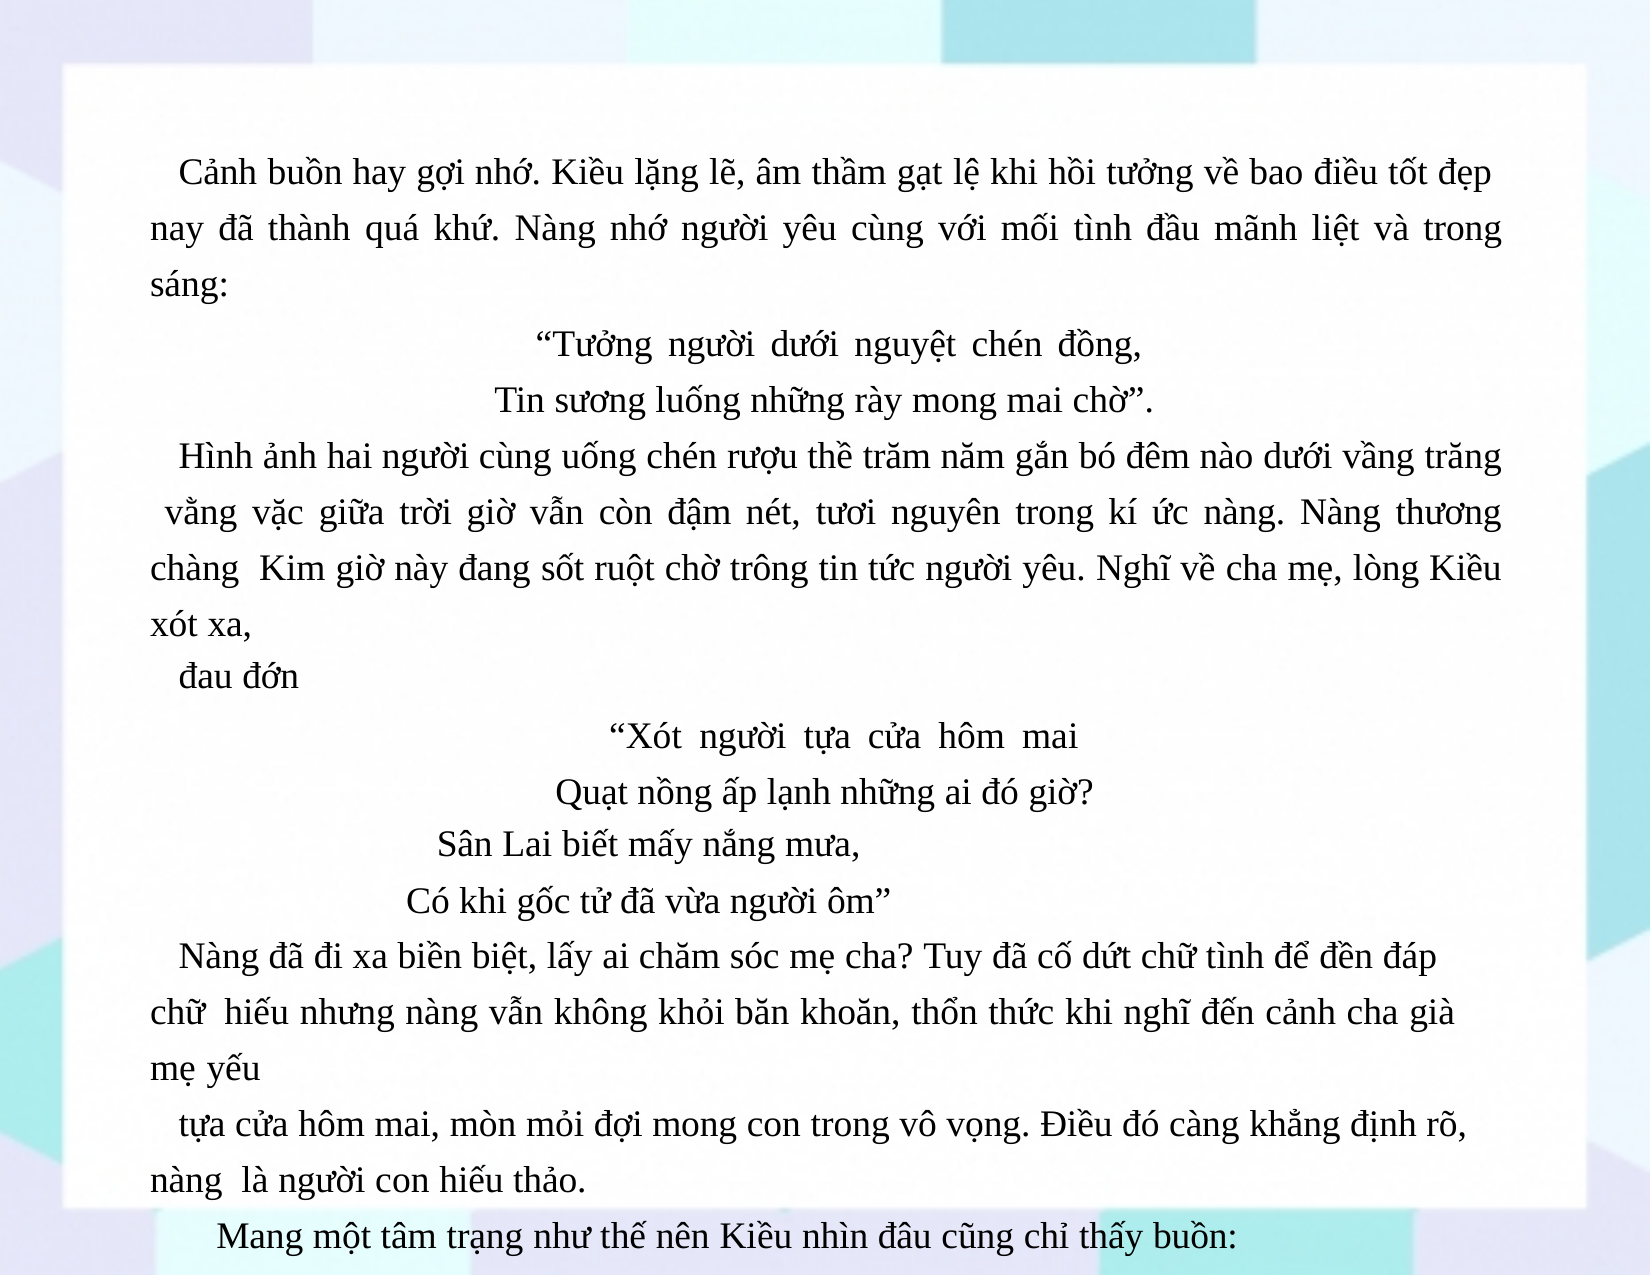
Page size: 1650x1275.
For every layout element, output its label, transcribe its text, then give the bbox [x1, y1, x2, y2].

text_box Cảnh buồn hay gợi nhớ. Kiều lặng lẽ, âm thầm gạt lệ khi hồi tưởng về bao điều tốt đẹp nay đã thành quá khứ. Nàng nhớ người yêu cùng với mối tình đầu mãnh liệt và trong sáng: “Tưởng người dưới nguyệt chén đồng, Tin sương luống những rày mong mai chờ”. Hình ảnh hai người cùng uống chén rượu thề trăm năm gắn bó đêm nào dưới vầng trăng vằng vặc giữa trời giờ vẫn còn đậm nét, tươi nguyên trong kí ức nàng. Nàng thương chàng Kim giờ này đang sốt ruột chờ trông tin tức người yêu. Nghĩ về cha mẹ, lòng Kiều xót xa, đau đớn “Xót người tựa cửa hôm mai Quạt nồng ấp lạnh những ai đó giờ? Sân Lai biết mấy nắng mưa, Có khi gốc tử đã vừa người ôm” Nàng đã đi xa biền biệt, lấy ai chăm sóc mẹ cha? Tuy đã cố dứt chữ tình để đền đáp chữ hiếu nhưng nàng vẫn không khỏi băn khoăn, thổn thức khi nghĩ đến cảnh cha già mẹ yếu tựa cửa hôm mai, mòn mỏi đợi mong con trong vô vọng. Điều đó càng khẳng định rõ, nàng là người con hiếu thảo. Mang một tâm trạng như thế nên Kiều nhìn đâu cũng chỉ thấy buồn: [147, 134, 1503, 1256]
picture [0, 0, 1650, 1275]
